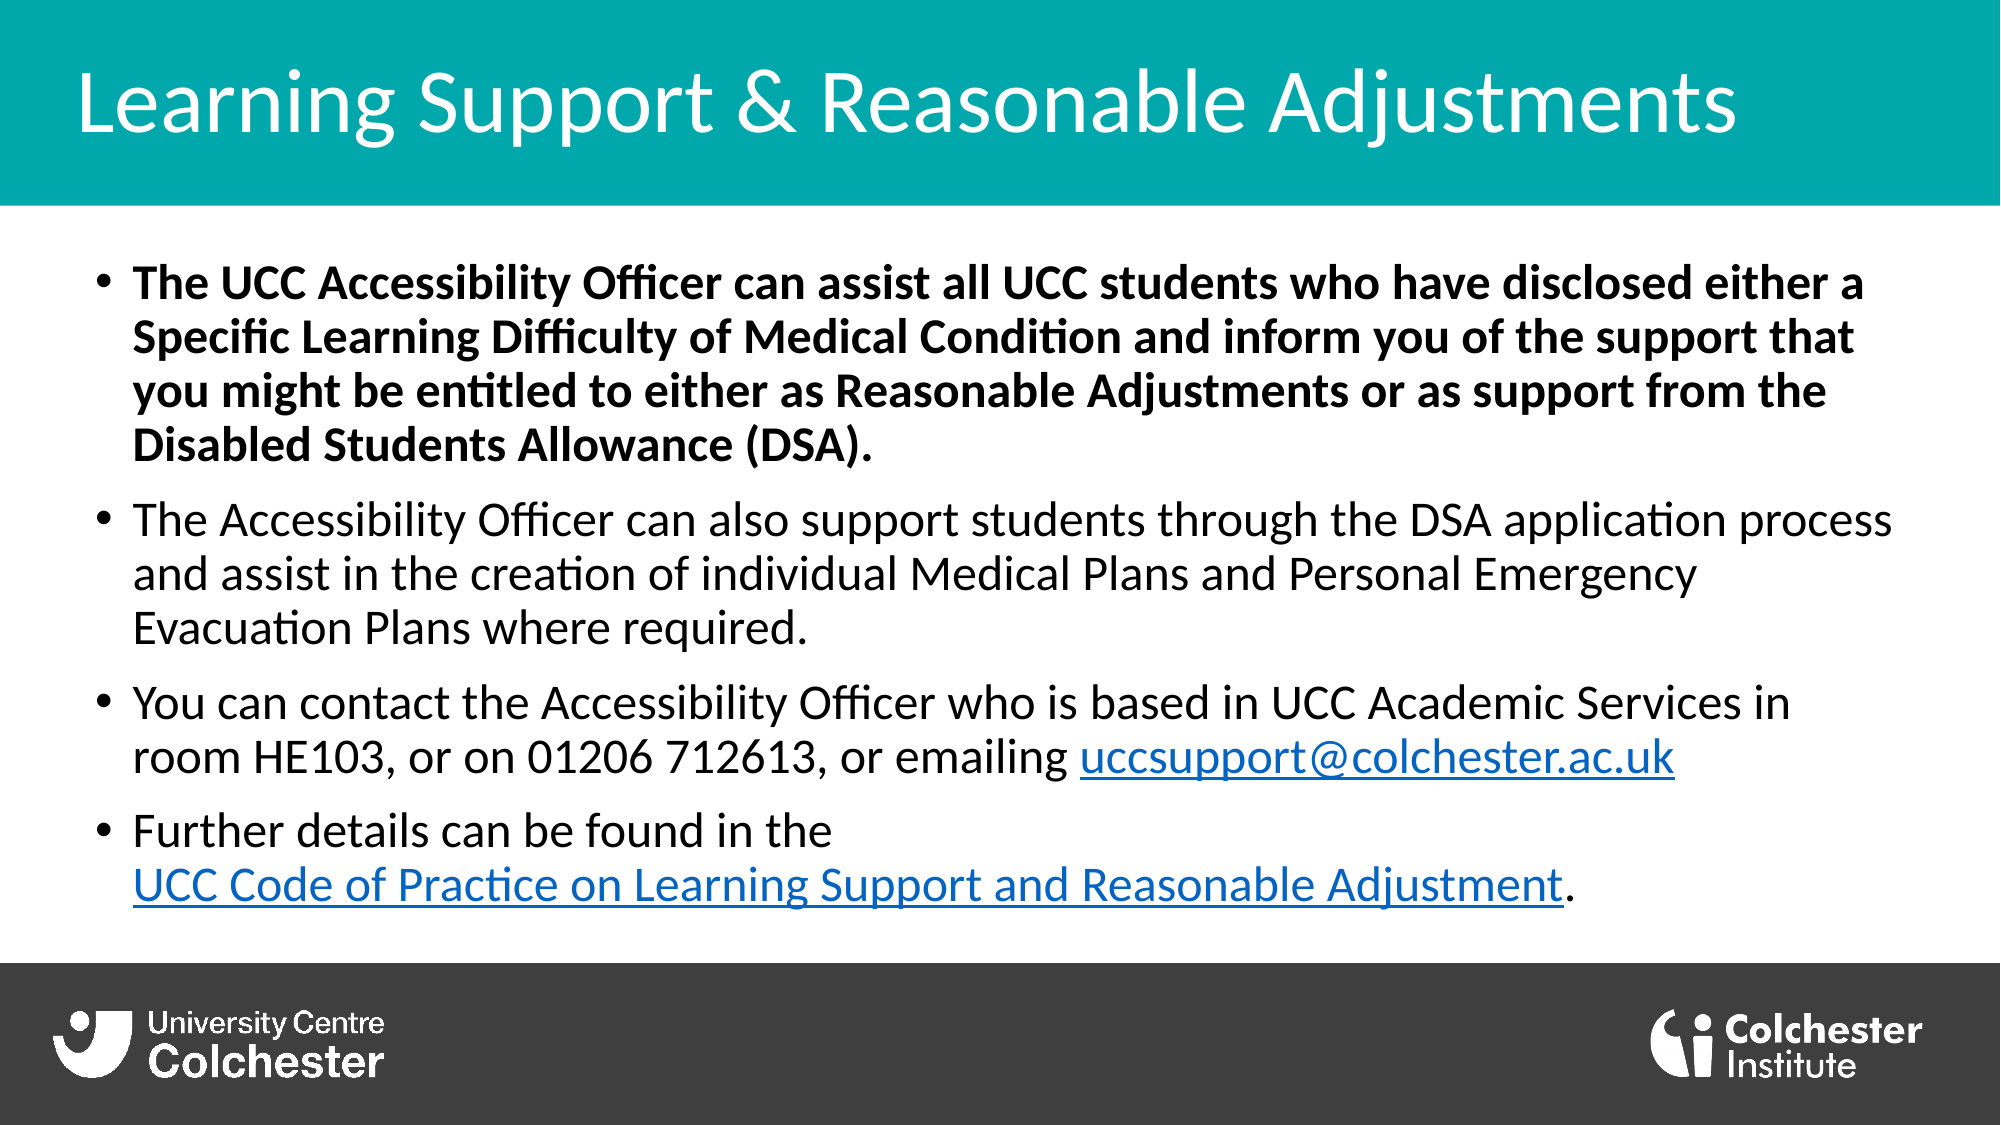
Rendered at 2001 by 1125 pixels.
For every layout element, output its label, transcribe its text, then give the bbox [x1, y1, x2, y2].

picture [1650, 1009, 1923, 1078]
list The UCC Accessibility Officer can assist all UCC students who have disclosed either a Specific Learning Difficulty of Medical Condition and inform you of the support that you might be entitled to either as Reasonable Adjustments or as support from the Disabled Students Allowance (DSA). The Accessibility Officer can also support students through the DSA application process and assist in the creation of individual Medical Plans and Personal Emergency Evacuation Plans where required. You can contact the Accessibility Officer who is based in UCC Academic Services in room HE103, or on 01206 712613, or emailing uccsupport@colchester.ac.uk Further details can be found in the UCC Code of Practice on Learning Support and Reasonable Adjustment. [80, 248, 1922, 963]
picture [53, 1010, 384, 1078]
title Learning Support & Reasonable Adjustments [61, 43, 1787, 262]
text_box [76, 251, 1240, 1019]
text_box [0, 963, 2000, 1125]
text_box [0, 0, 2000, 207]
